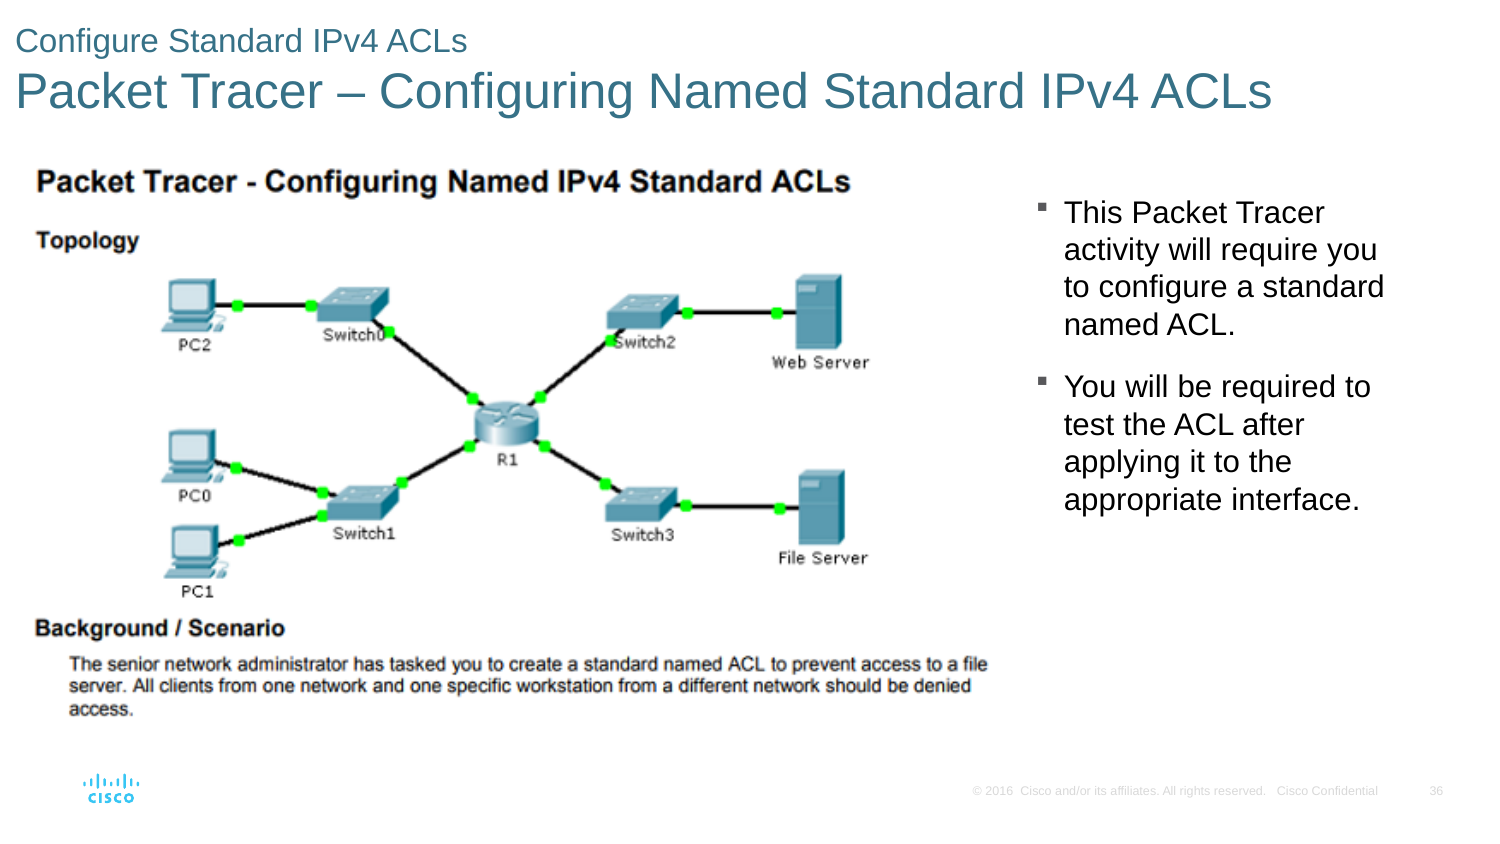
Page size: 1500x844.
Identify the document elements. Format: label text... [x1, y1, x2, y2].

title Configure Standard IPv4 ACLs Packet Tracer – Configuring Named Standard IPv4 ACLs [0, 6, 1473, 131]
list This Packet Tracer activity will require you to configure a standard named ACL. You will be required to test the ACL after applying it to the appropriate interface. [1021, 184, 1417, 730]
picture [31, 162, 990, 730]
